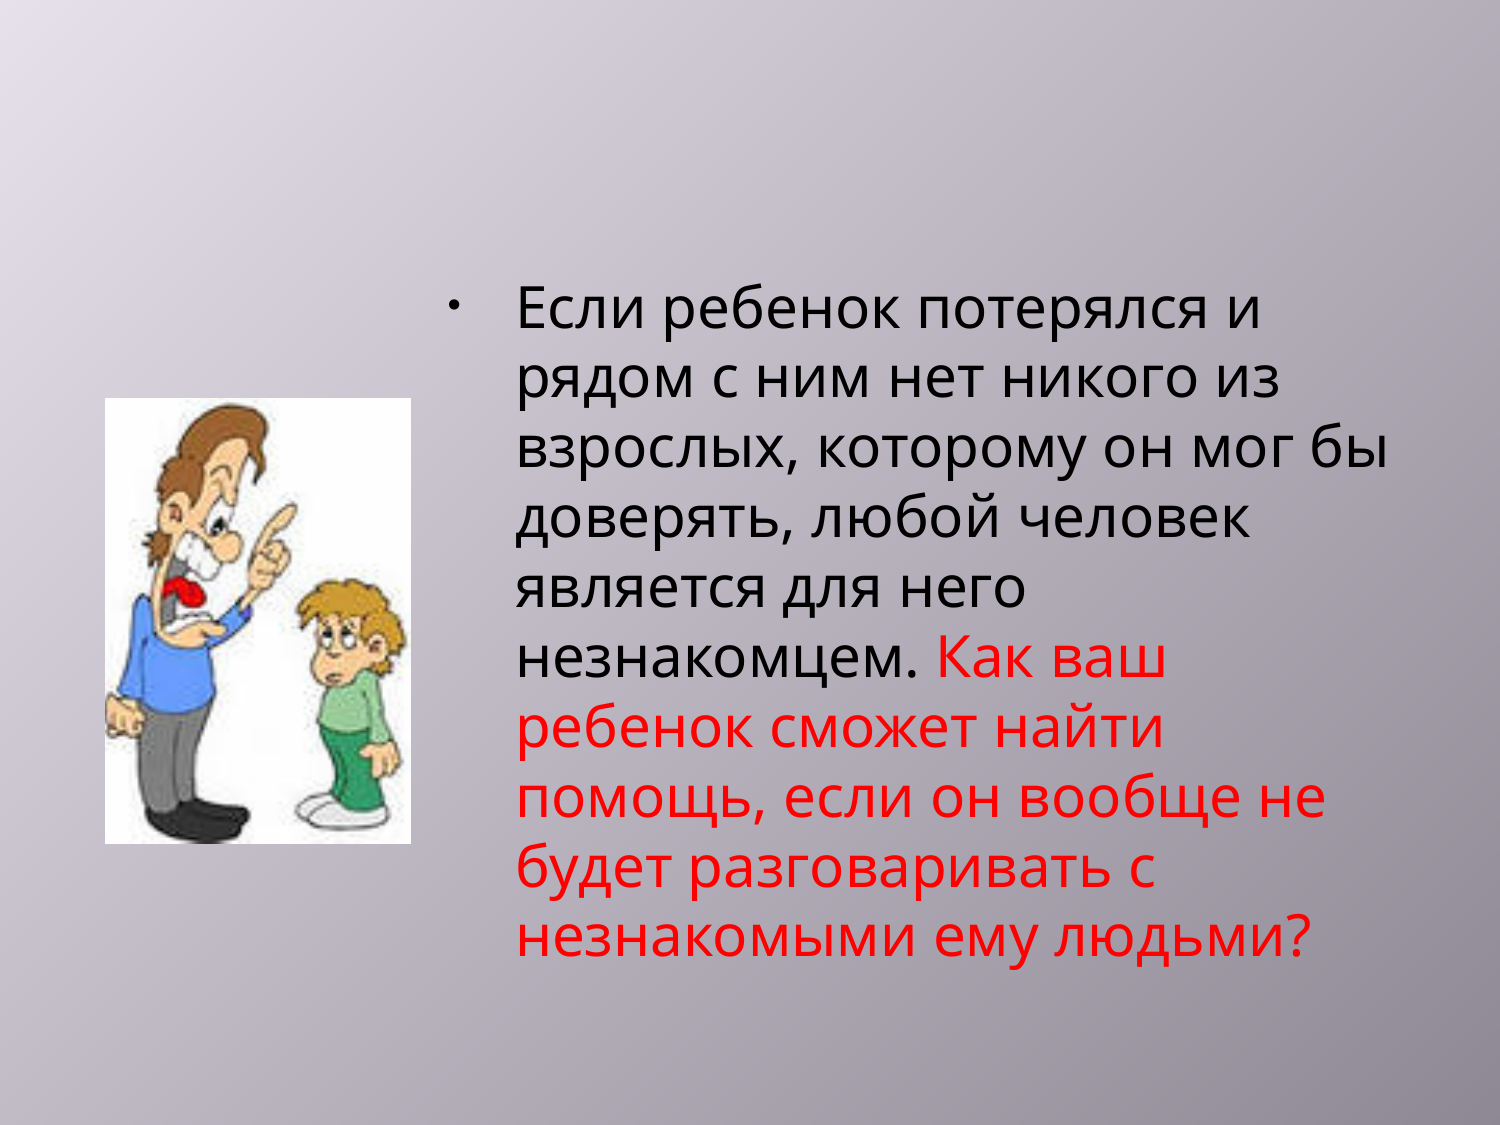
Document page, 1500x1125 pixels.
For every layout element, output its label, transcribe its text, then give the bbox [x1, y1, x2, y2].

list Если ребенок потерялся и рядом с ним нет никого из взрослых, которому он мог бы доверять, любой человек является для него незнакомцем. Как ваш ребенок сможет найти помощь, если он вообще не будет разговаривать с незнакомыми ему людьми? [410, 262, 1425, 1005]
picture [105, 398, 411, 844]
